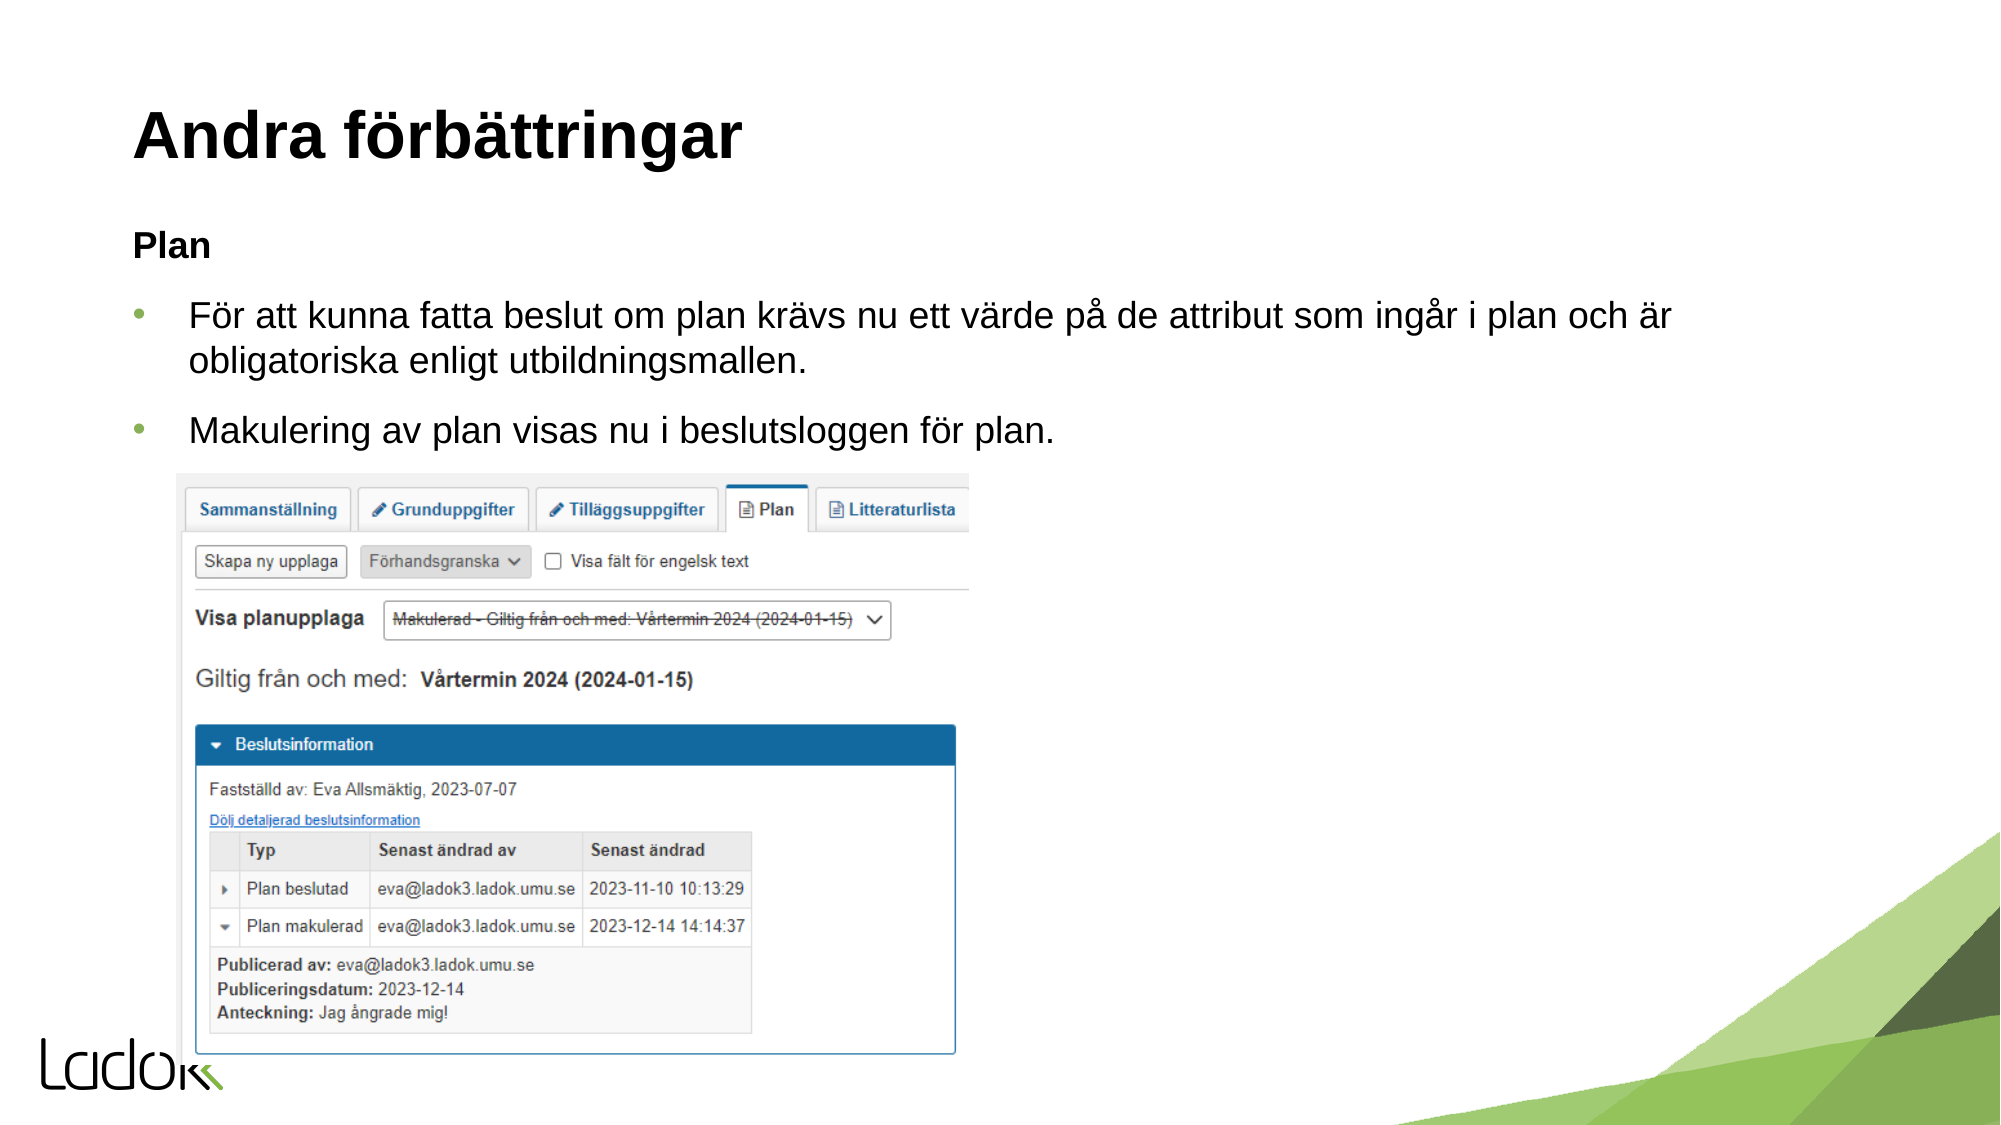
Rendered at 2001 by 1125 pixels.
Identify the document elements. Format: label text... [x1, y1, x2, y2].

title Andra förbättringar [117, 94, 1783, 213]
picture [41, 473, 969, 1091]
picture [1275, 832, 2000, 1125]
list Plan För att kunna fatta beslut om plan krävs nu ett värde på de attribut som ingår i plan och är obligatoriska enligt utbildningsmallen. Makulering av plan visas nu i beslutsloggen för plan. [117, 213, 1783, 854]
